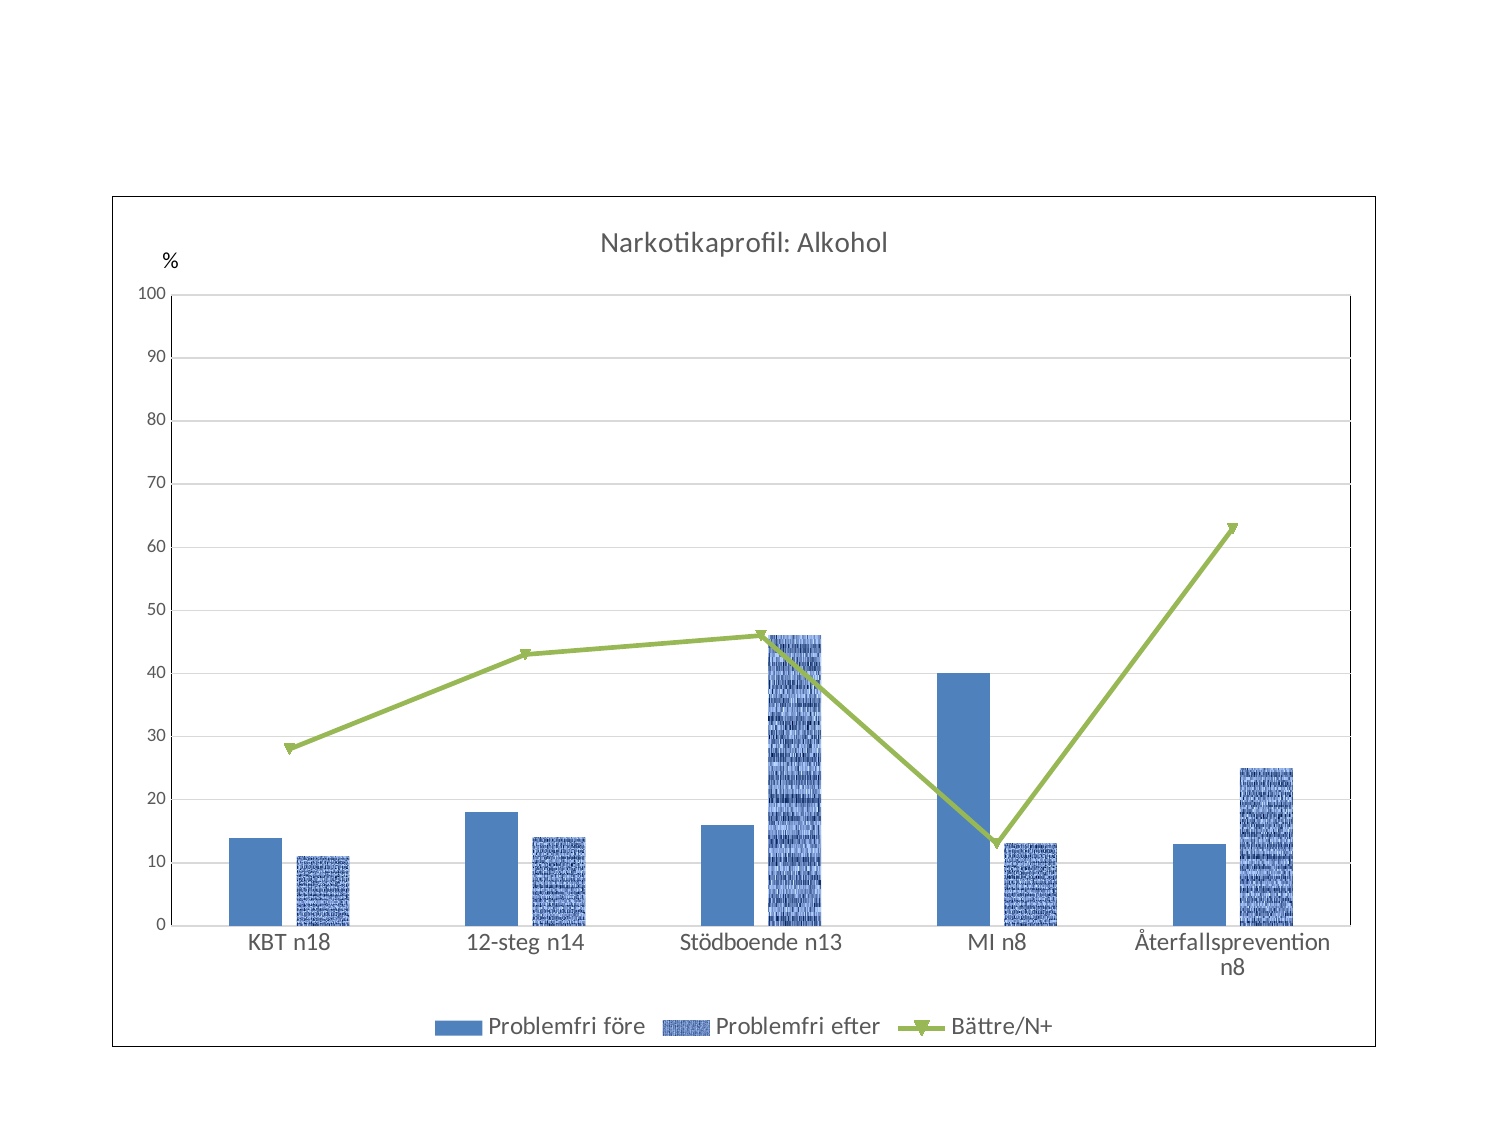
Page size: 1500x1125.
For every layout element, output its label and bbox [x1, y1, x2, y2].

chart [111, 195, 1377, 1047]
